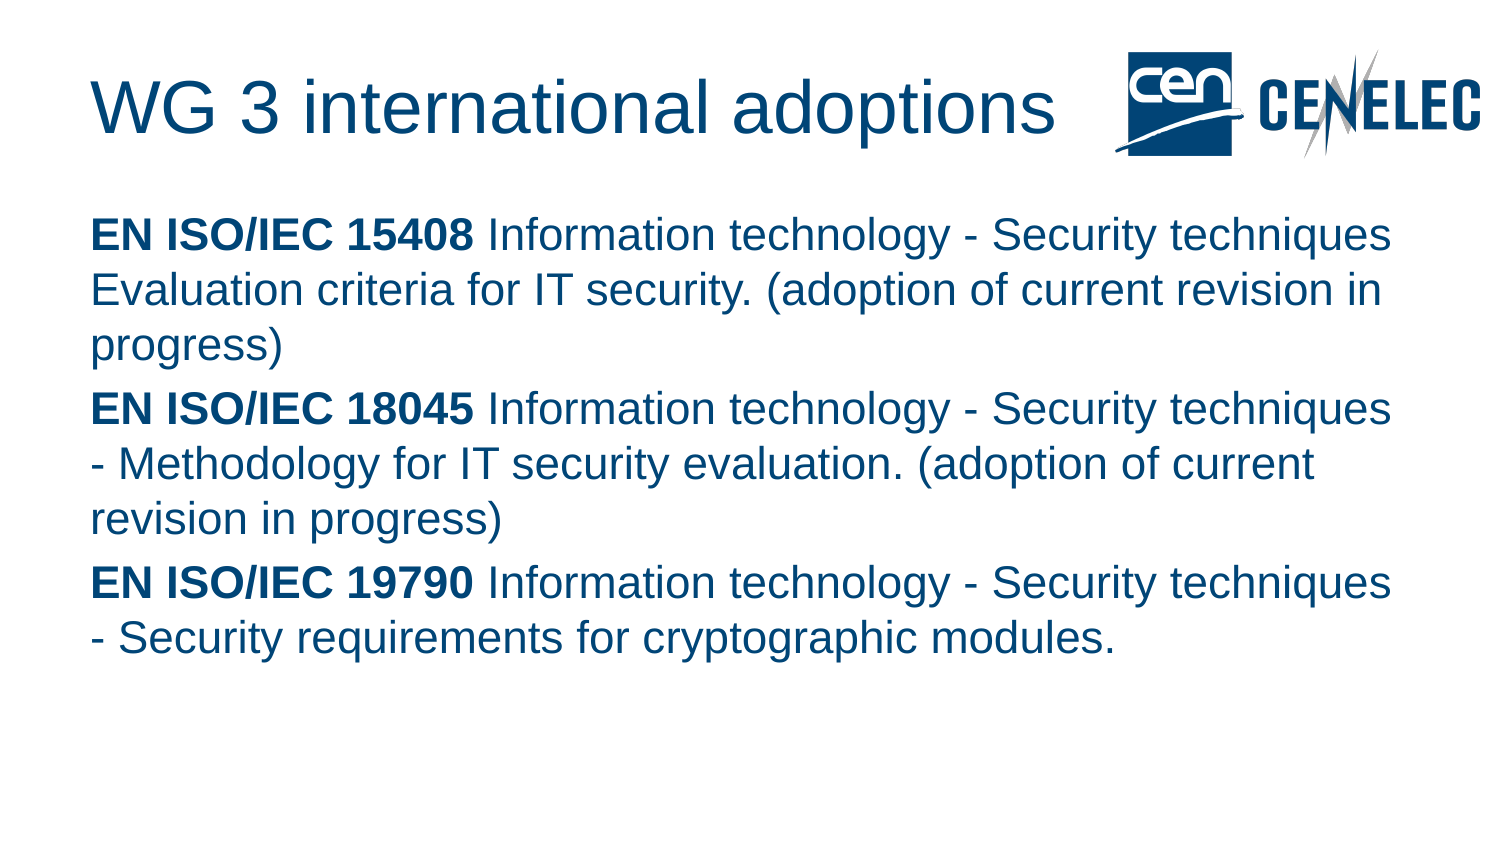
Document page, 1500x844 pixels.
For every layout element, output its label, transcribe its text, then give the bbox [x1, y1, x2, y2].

picture [1425, 49, 1480, 159]
title WG 3 international adoptions [75, 33, 1425, 175]
list EN ISO/IEC 15408 Information technology - Security techniques Evaluation criteria for IT security. (adoption of current revision in progress) EN ISO/IEC 18045 Information technology - Security techniques - Methodology for IT security evaluation. (adoption of current revision in progress) EN ISO/IEC 19790 Information technology - Security techniques - Security requirements for cryptographic modules. [75, 196, 1425, 754]
